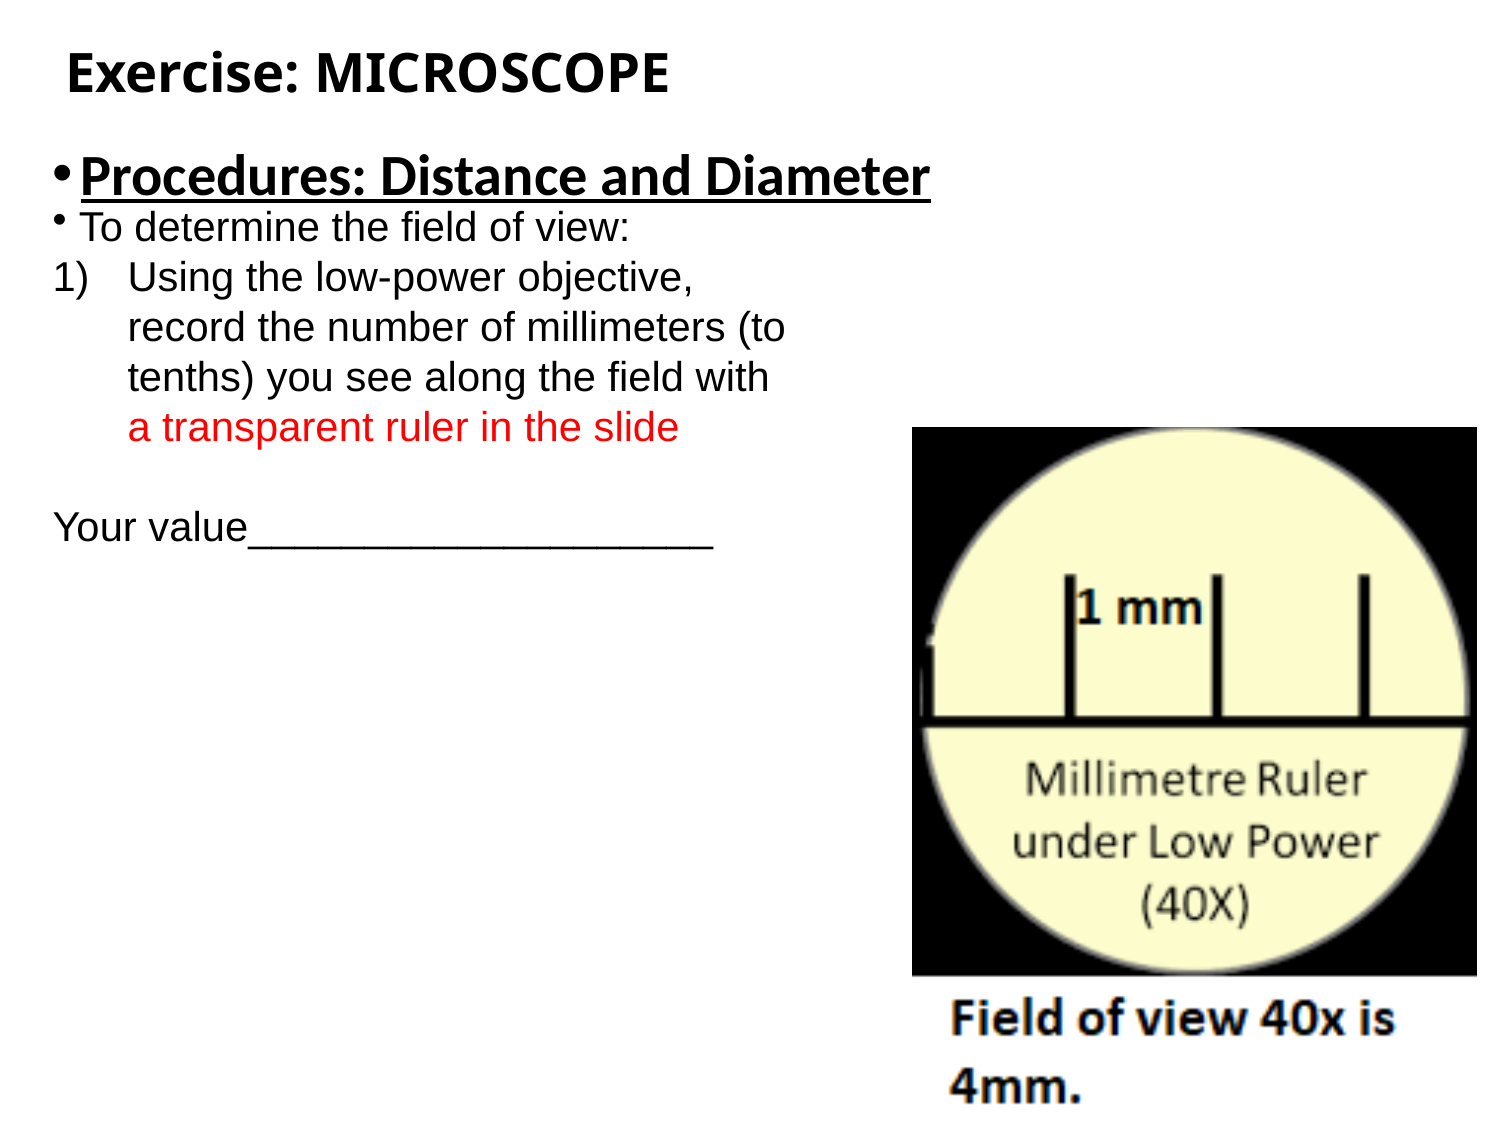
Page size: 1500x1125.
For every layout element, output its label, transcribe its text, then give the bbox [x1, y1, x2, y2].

text_box To determine the field of view: Using the low-power objective, record the number of millimeters (to tenths) you see along the field with a transparent ruler in the slide Your value____________________ [37, 192, 808, 603]
picture [912, 427, 1477, 1125]
list Procedures: Distance and Diameter [37, 137, 1438, 237]
title Exercise: MICROSCOPE [50, 37, 1344, 112]
